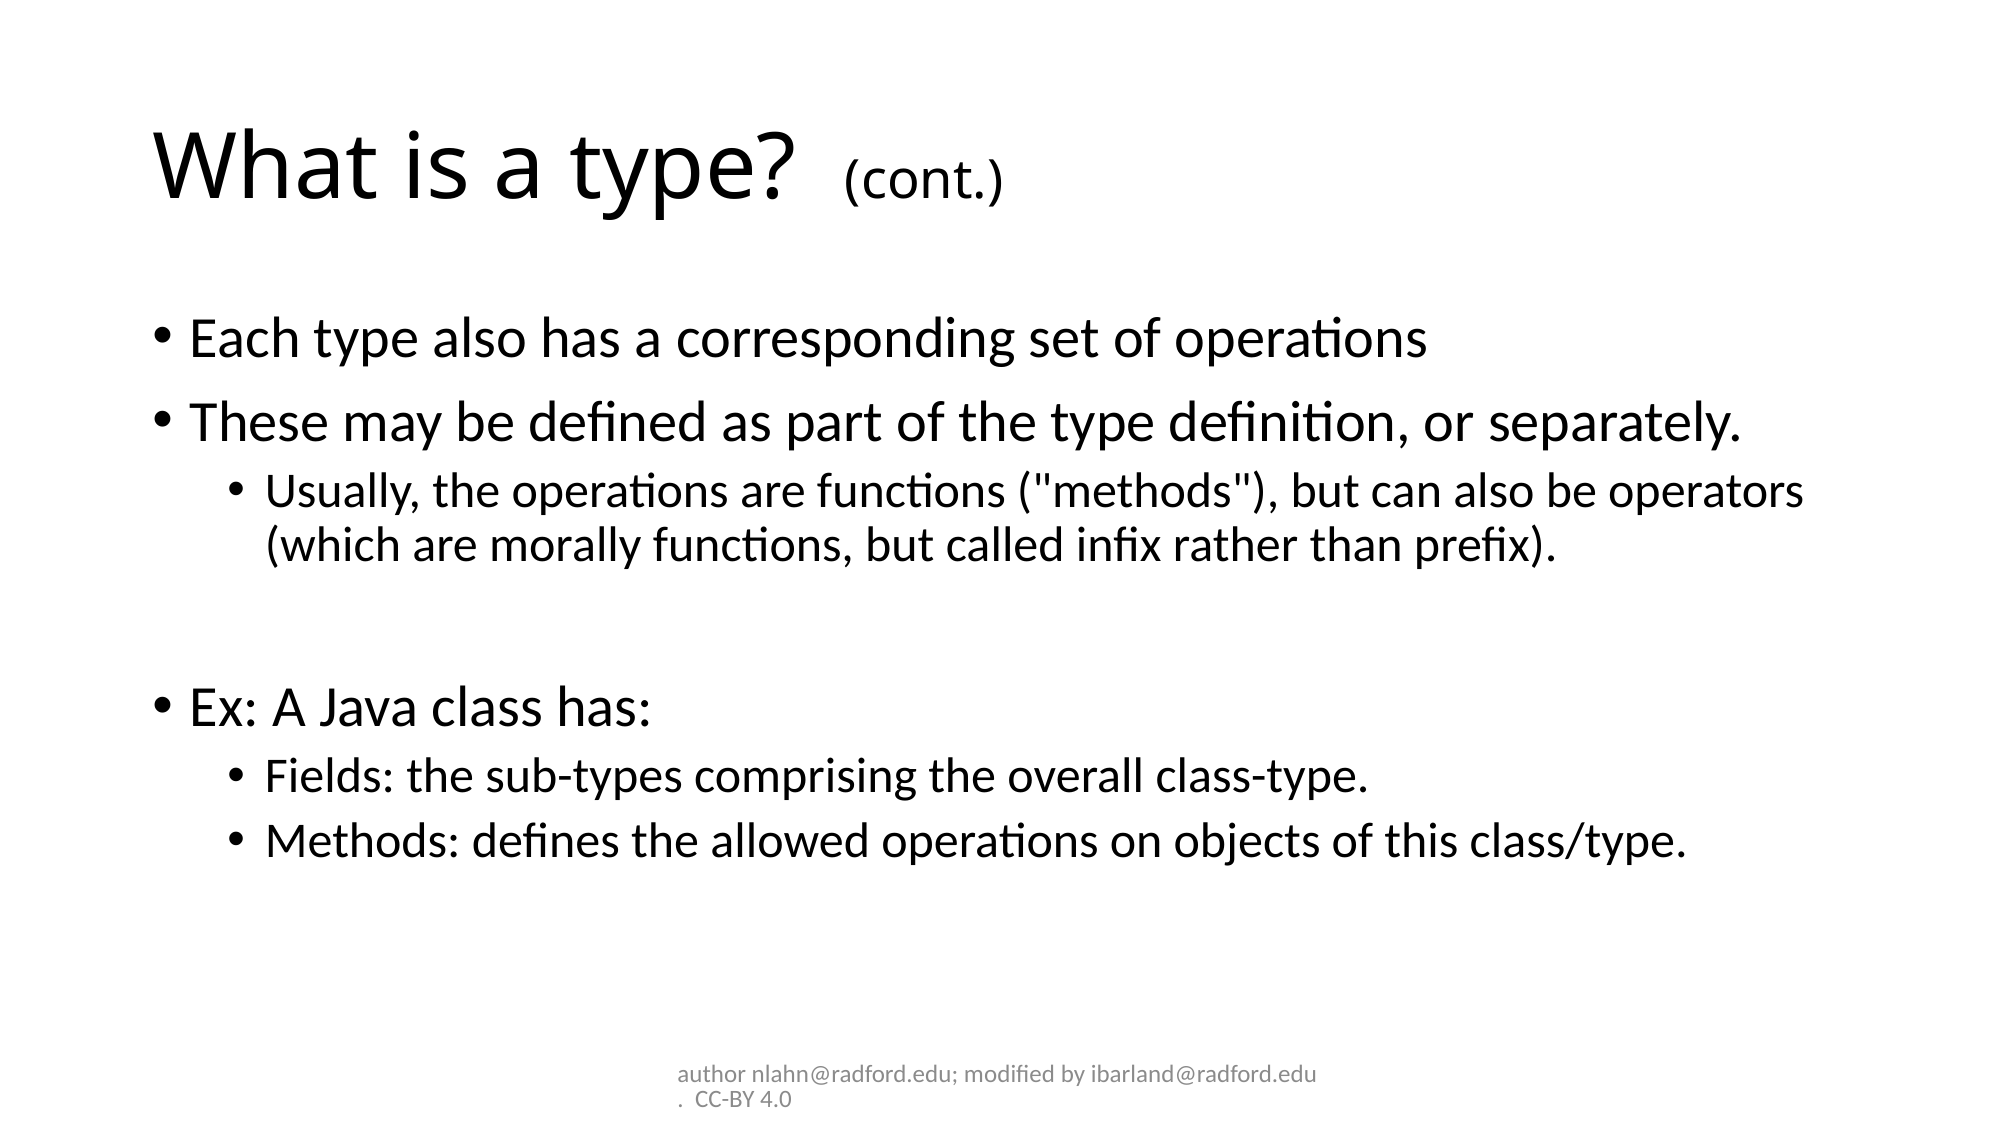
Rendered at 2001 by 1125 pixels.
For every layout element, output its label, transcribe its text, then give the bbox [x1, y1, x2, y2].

footer author nlahn@radford.edu; modified by ibarland@radford.edu. CC-BY 4.0 [662, 1042, 1338, 1103]
title What is a type? (cont.) [137, 59, 1863, 278]
list Each type also has a corresponding set of operations These may be defined as part of the type definition, or separately. Usually, the operations are functions ("methods"), but can also be operators (which are morally functions, but called infix rather than prefix). Ex: A Java class has: Fields: the sub-types comprising the overall class-type. Methods: defines the allowed operations on objects of this class/type. [137, 299, 1863, 1014]
